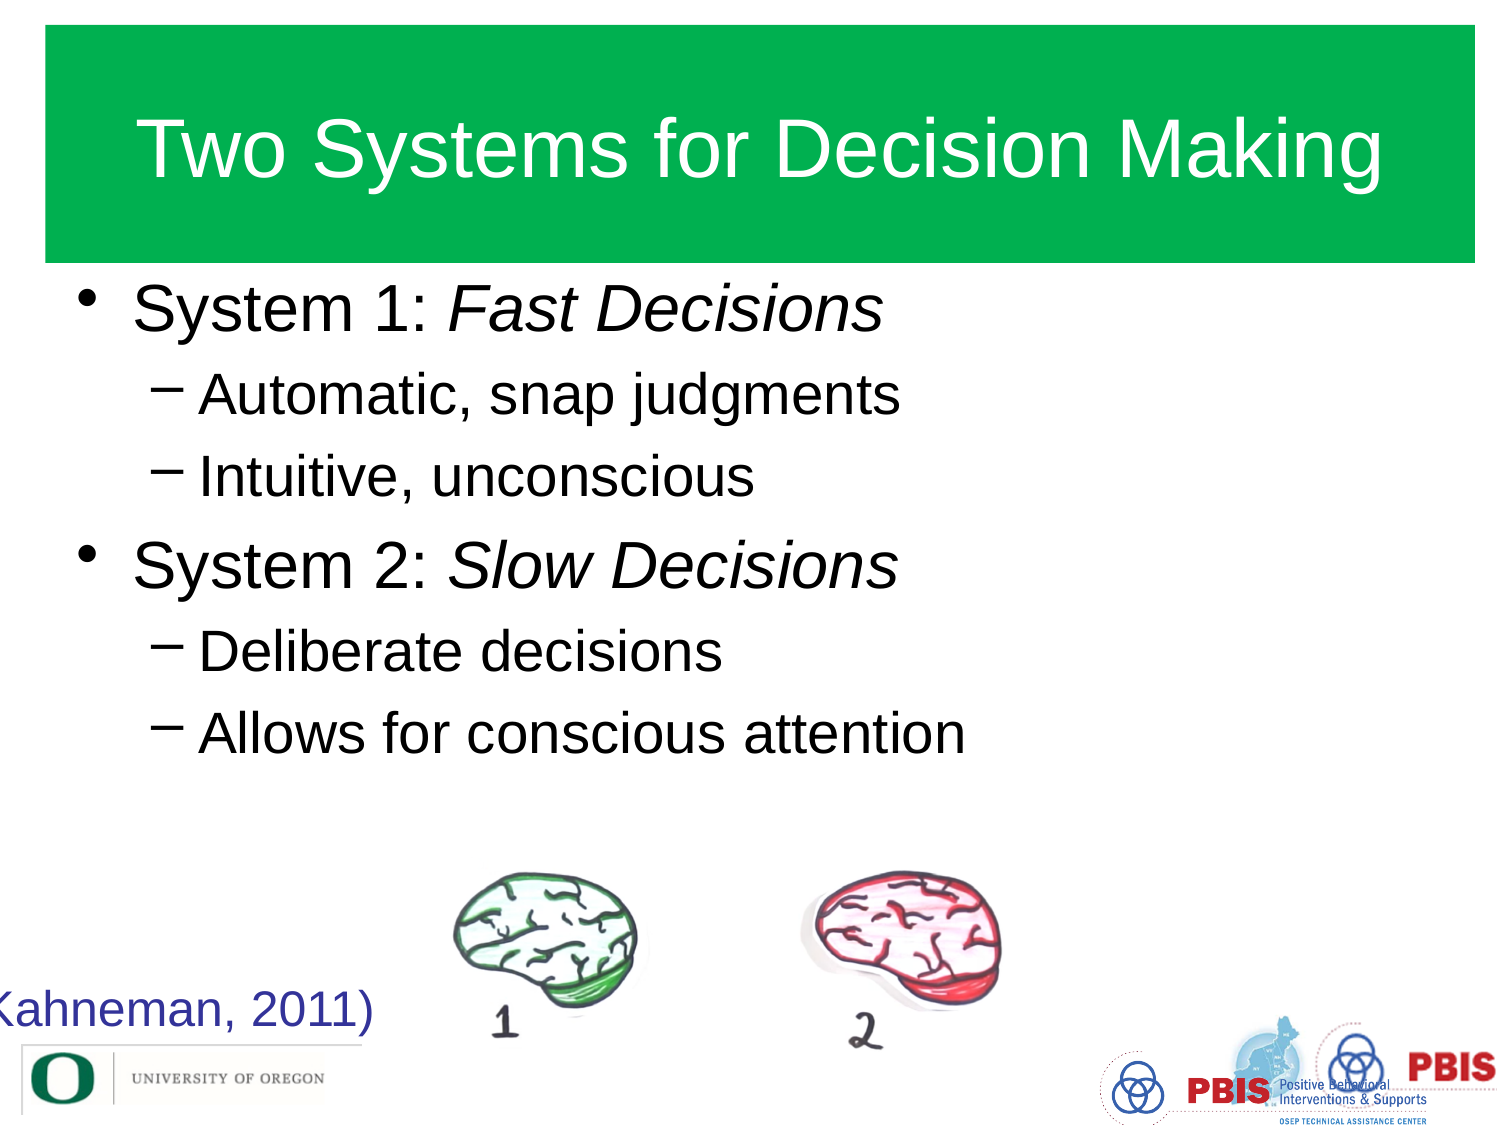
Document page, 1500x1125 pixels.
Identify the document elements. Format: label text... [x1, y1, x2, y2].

title Two Systems for Decision Making [45, 24, 1476, 264]
picture [21, 783, 1497, 1125]
list System 1: Fast Decisions Automatic, snap judgments Intuitive, unconscious System 2: Slow Decisions Deliberate decisions Allows for conscious attention [61, 264, 1412, 1001]
text_box (Kahneman, 2011) [0, 969, 335, 1045]
